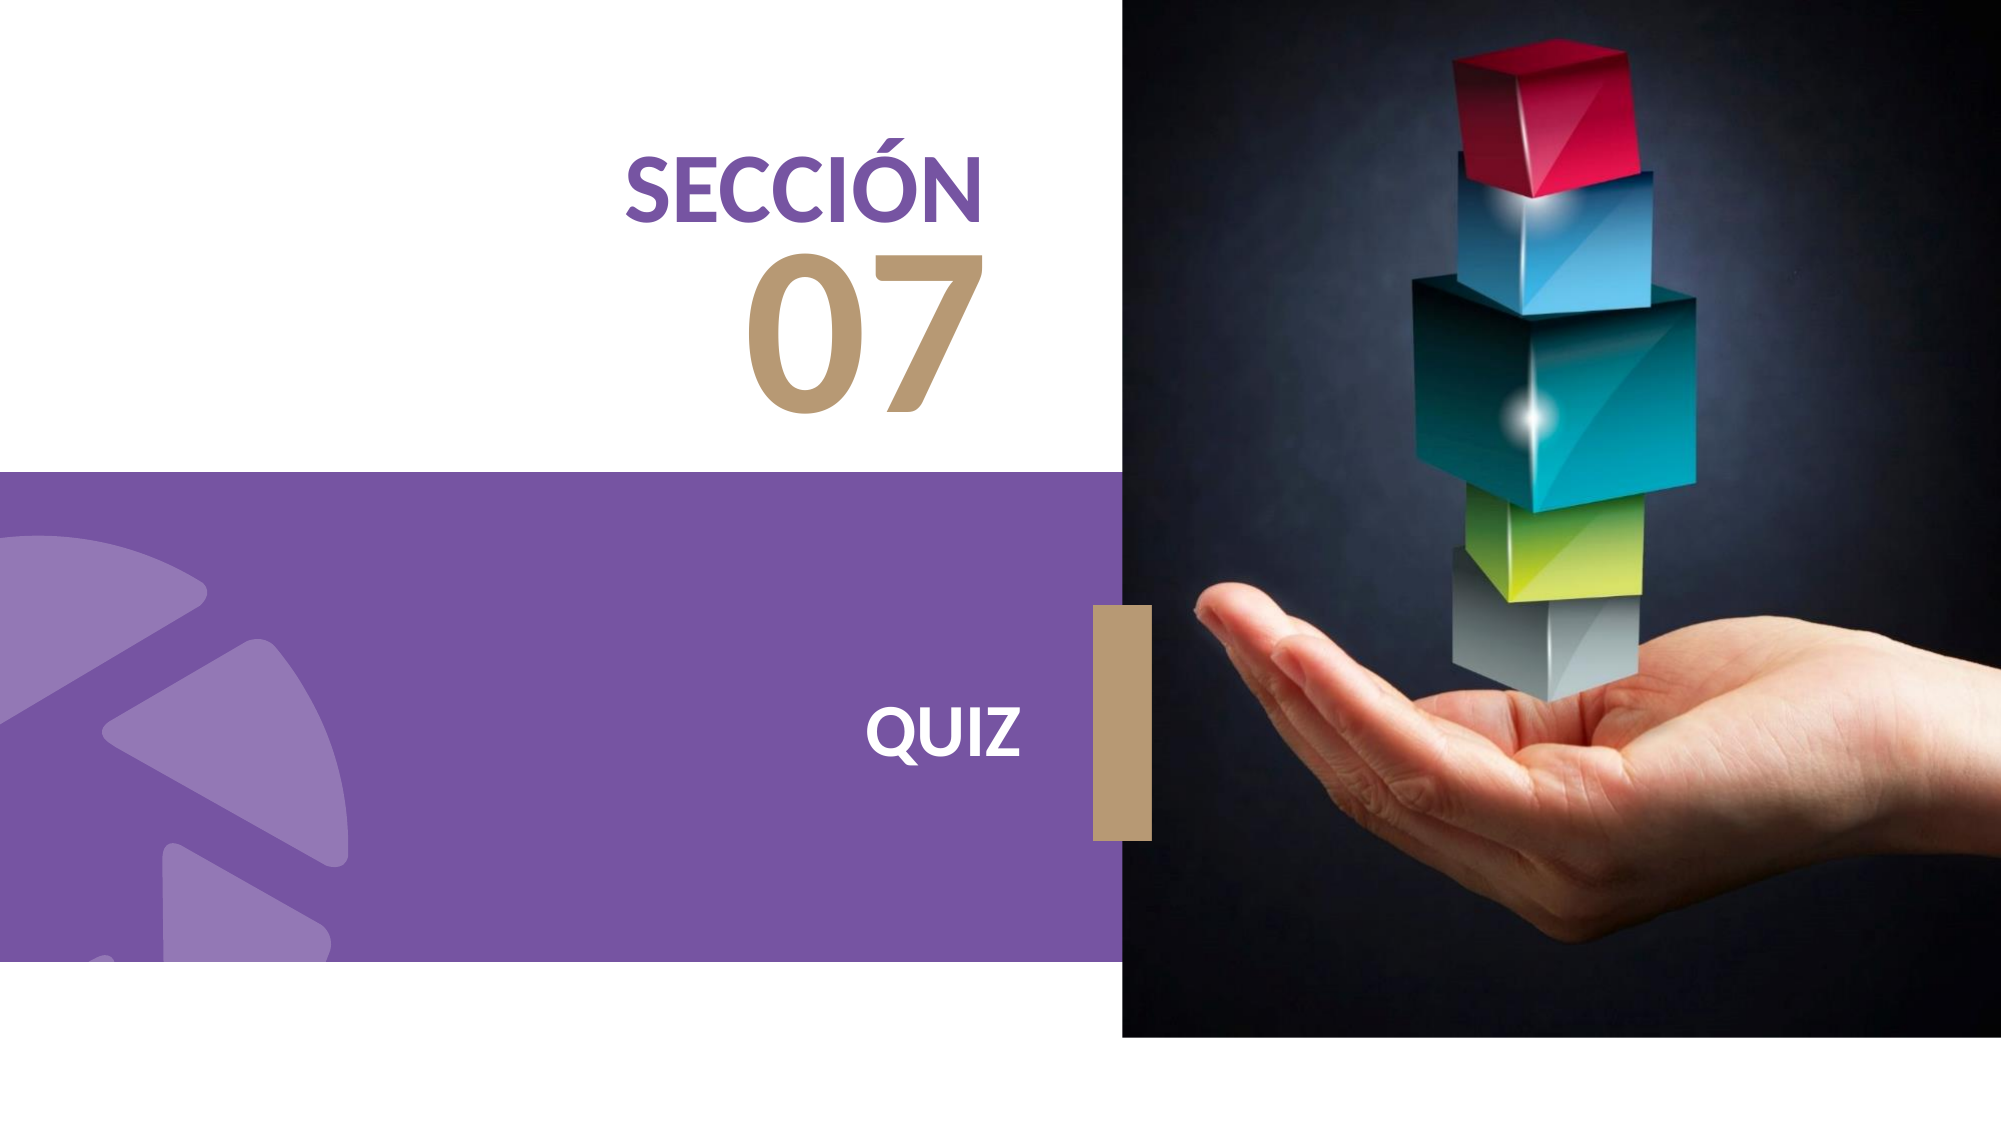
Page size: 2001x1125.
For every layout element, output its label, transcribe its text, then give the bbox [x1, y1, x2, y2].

list QUIZ [115, 674, 1037, 834]
list SECCIÓN [302, 115, 1000, 261]
picture [1122, 0, 2001, 1038]
list 07 [302, 163, 1005, 288]
